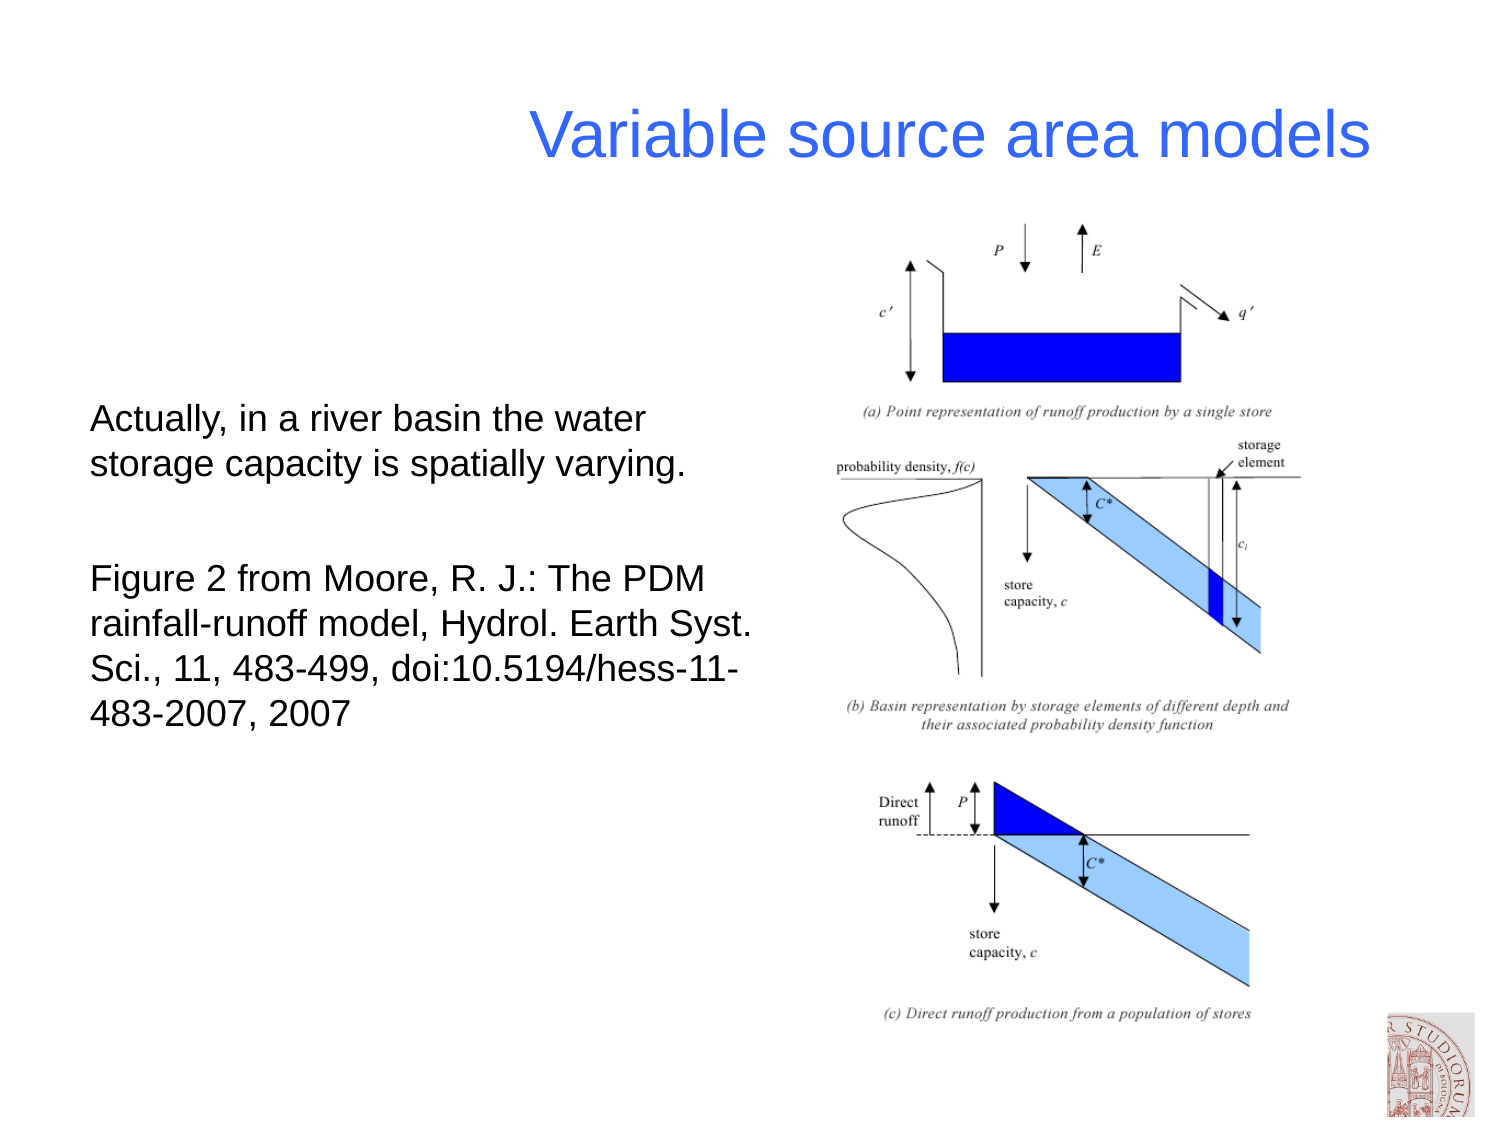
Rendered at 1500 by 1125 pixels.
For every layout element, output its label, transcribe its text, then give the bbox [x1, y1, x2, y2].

picture [810, 203, 1313, 1051]
text_box Actually, in a river basin the water storage capacity is spatially varying. Figure 2 from Moore, R. J.: The PDM rainfall-runoff model, Hydrol. Earth Syst. Sci., 11, 483-499, doi:10.5194/hess-11-483-2007, 2007 [75, 386, 775, 742]
picture [1387, 1012, 1475, 1117]
title Variable source area models [112, 83, 1388, 180]
